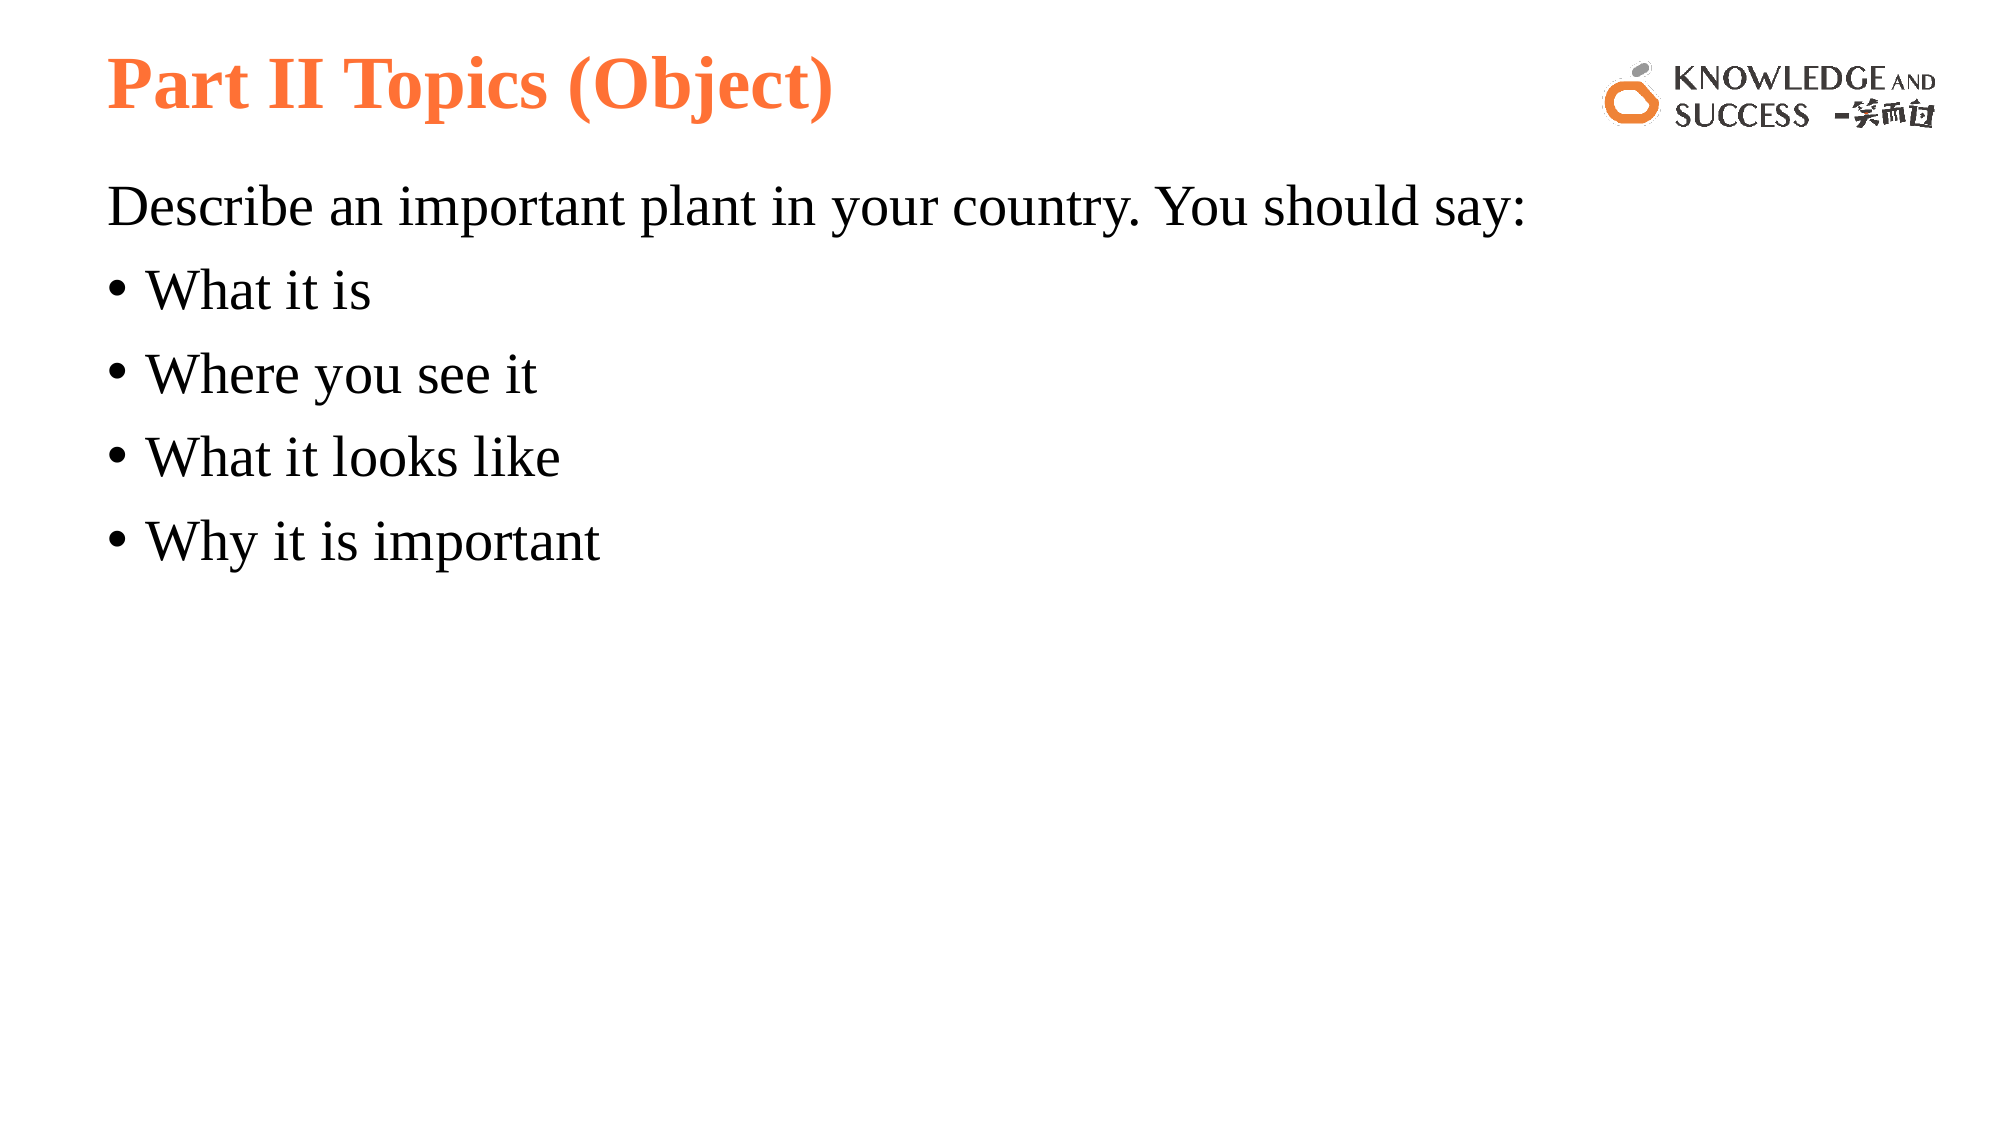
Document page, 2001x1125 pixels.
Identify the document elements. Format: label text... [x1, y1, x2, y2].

list Describe an important plant in your country. You should say: What it is Where you see it What it looks like Why it is important [92, 167, 1885, 1097]
title Part II Topics (Object) [92, 28, 1501, 140]
picture [1587, 48, 1947, 143]
